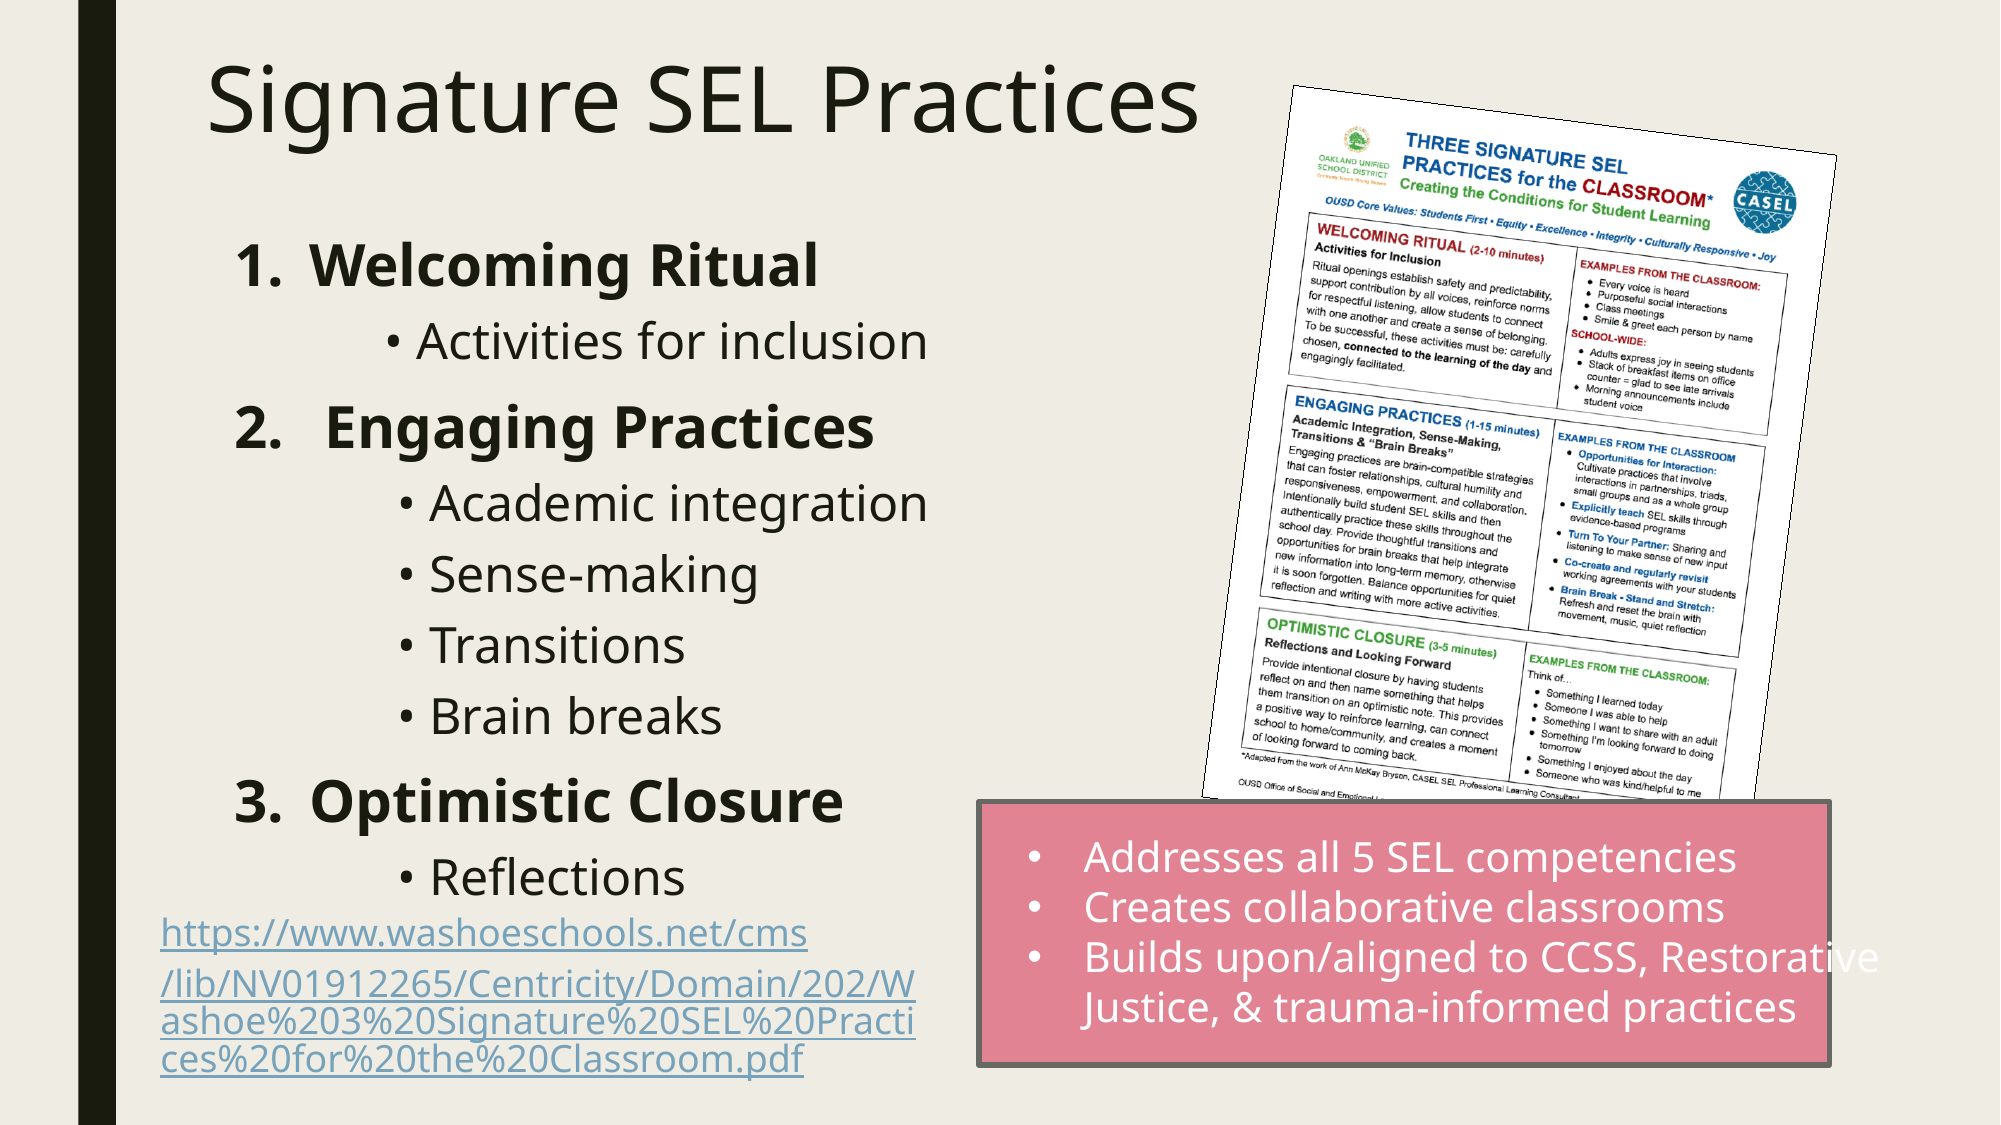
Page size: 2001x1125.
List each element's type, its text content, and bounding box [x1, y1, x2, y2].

list Welcoming Ritual • Activities for inclusion Engaging Practices • Academic integration • Sense-making • Transitions • Brain breaks Optimistic Closure • Reflections [219, 226, 947, 901]
text_box https://www.washoeschools.net/cms/lib/NV01912265/Centricity/Domain/202/Washoe%203%20Signature%20SEL%20Practices%20for%20the%20Classroom.pdf [145, 901, 947, 1019]
picture [1203, 117, 1836, 835]
title Signature SEL Practices [191, 47, 1767, 291]
text_box [976, 799, 1245, 1068]
text_box [1794, 799, 1832, 823]
text_box Addresses all 5 SEL competencies Creates collaborative classrooms Builds upon/aligned to CCSS, Restorative Justice, & trauma-informed practices [1012, 823, 1904, 1084]
